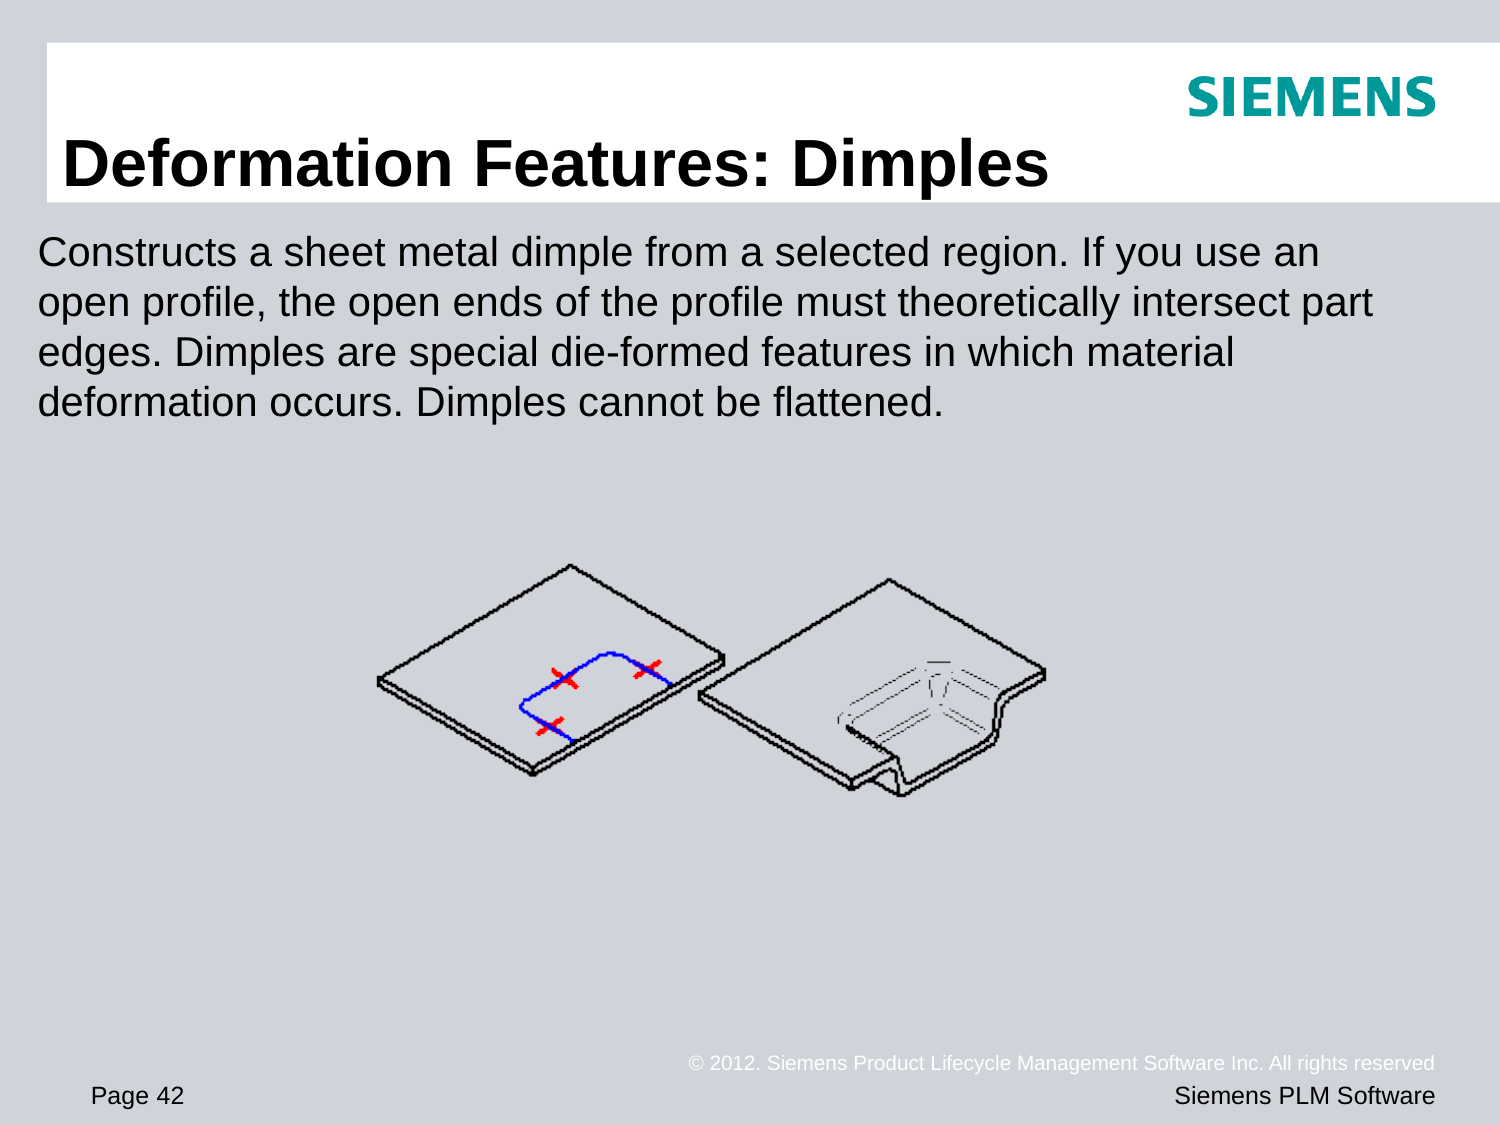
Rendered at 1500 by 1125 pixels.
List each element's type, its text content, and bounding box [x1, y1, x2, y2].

picture [1181, 69, 1444, 123]
title Deformation Features: Dimples [62, 99, 1095, 201]
list Constructs a sheet metal dimple from a selected region. If you use an open profile, the open ends of the profile must theoretically intersect part edges. Dimples are special die-formed features in which material deformation occurs. Dimples cannot be flattened. [37, 224, 1401, 1038]
picture [374, 562, 1050, 801]
